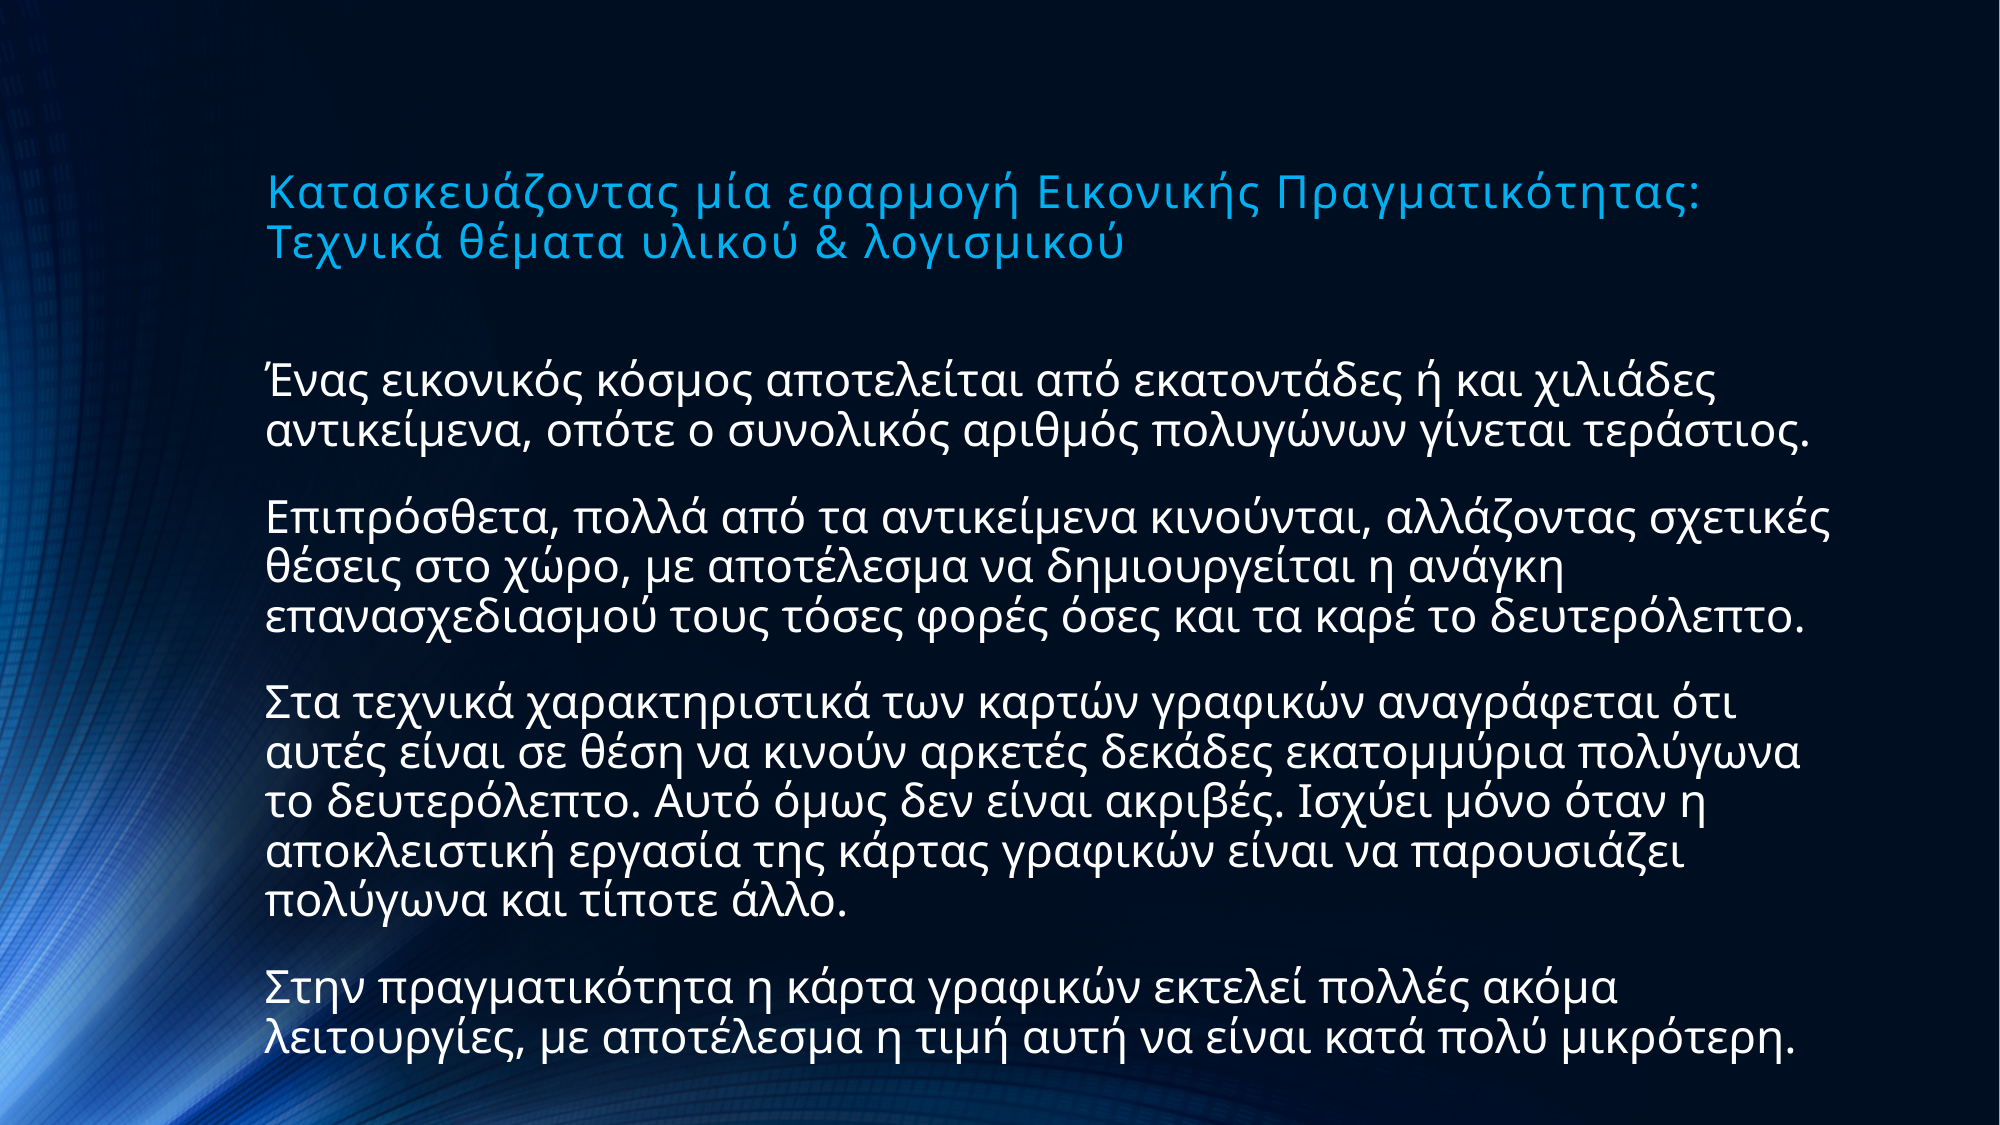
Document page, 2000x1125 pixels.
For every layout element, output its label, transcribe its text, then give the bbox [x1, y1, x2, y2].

title Κατασκευάζοντας μία εφαρμογή Εικονικής Πραγματικότητας: Τεχνικά θέματα υλικού & λογισμικού [251, 160, 1864, 276]
list Ένας εικονικός κόσμος αποτελείται από εκατοντάδες ή και χιλιάδες αντικείμενα, οπότε ο συνολικός αριθμός πολυγώνων γίνεται τεράστιος. Επιπρόσθετα, πολλά από τα αντικείμενα κινούνται, αλλάζοντας σχετικές θέσεις στο χώρο, με αποτέλεσμα να δημιουργείται η ανάγκη επανασχεδιασμού τους τόσες φορές όσες και τα καρέ το δευτερόλεπτο. Στα τεχνικά χαρακτηριστικά των καρτών γραφικών αναγράφεται ότι αυτές είναι σε θέση να κινούν αρκετές δεκάδες εκατομμύρια πολύγωνα το δευτερόλεπτο. Αυτό όμως δεν είναι ακριβές. Ισχύει μόνο όταν η αποκλειστική εργασία της κάρτας γραφικών είναι να παρουσιάζει πολύγωνα και τίποτε άλλο. Στην πραγματικότητα η κάρτα γραφικών εκτελεί πολλές ακόμα λειτουργίες, με αποτέλεσμα η τιμή αυτή να είναι κατά πολύ μικρότερη. [249, 349, 1862, 1125]
picture [0, 0, 2000, 1125]
